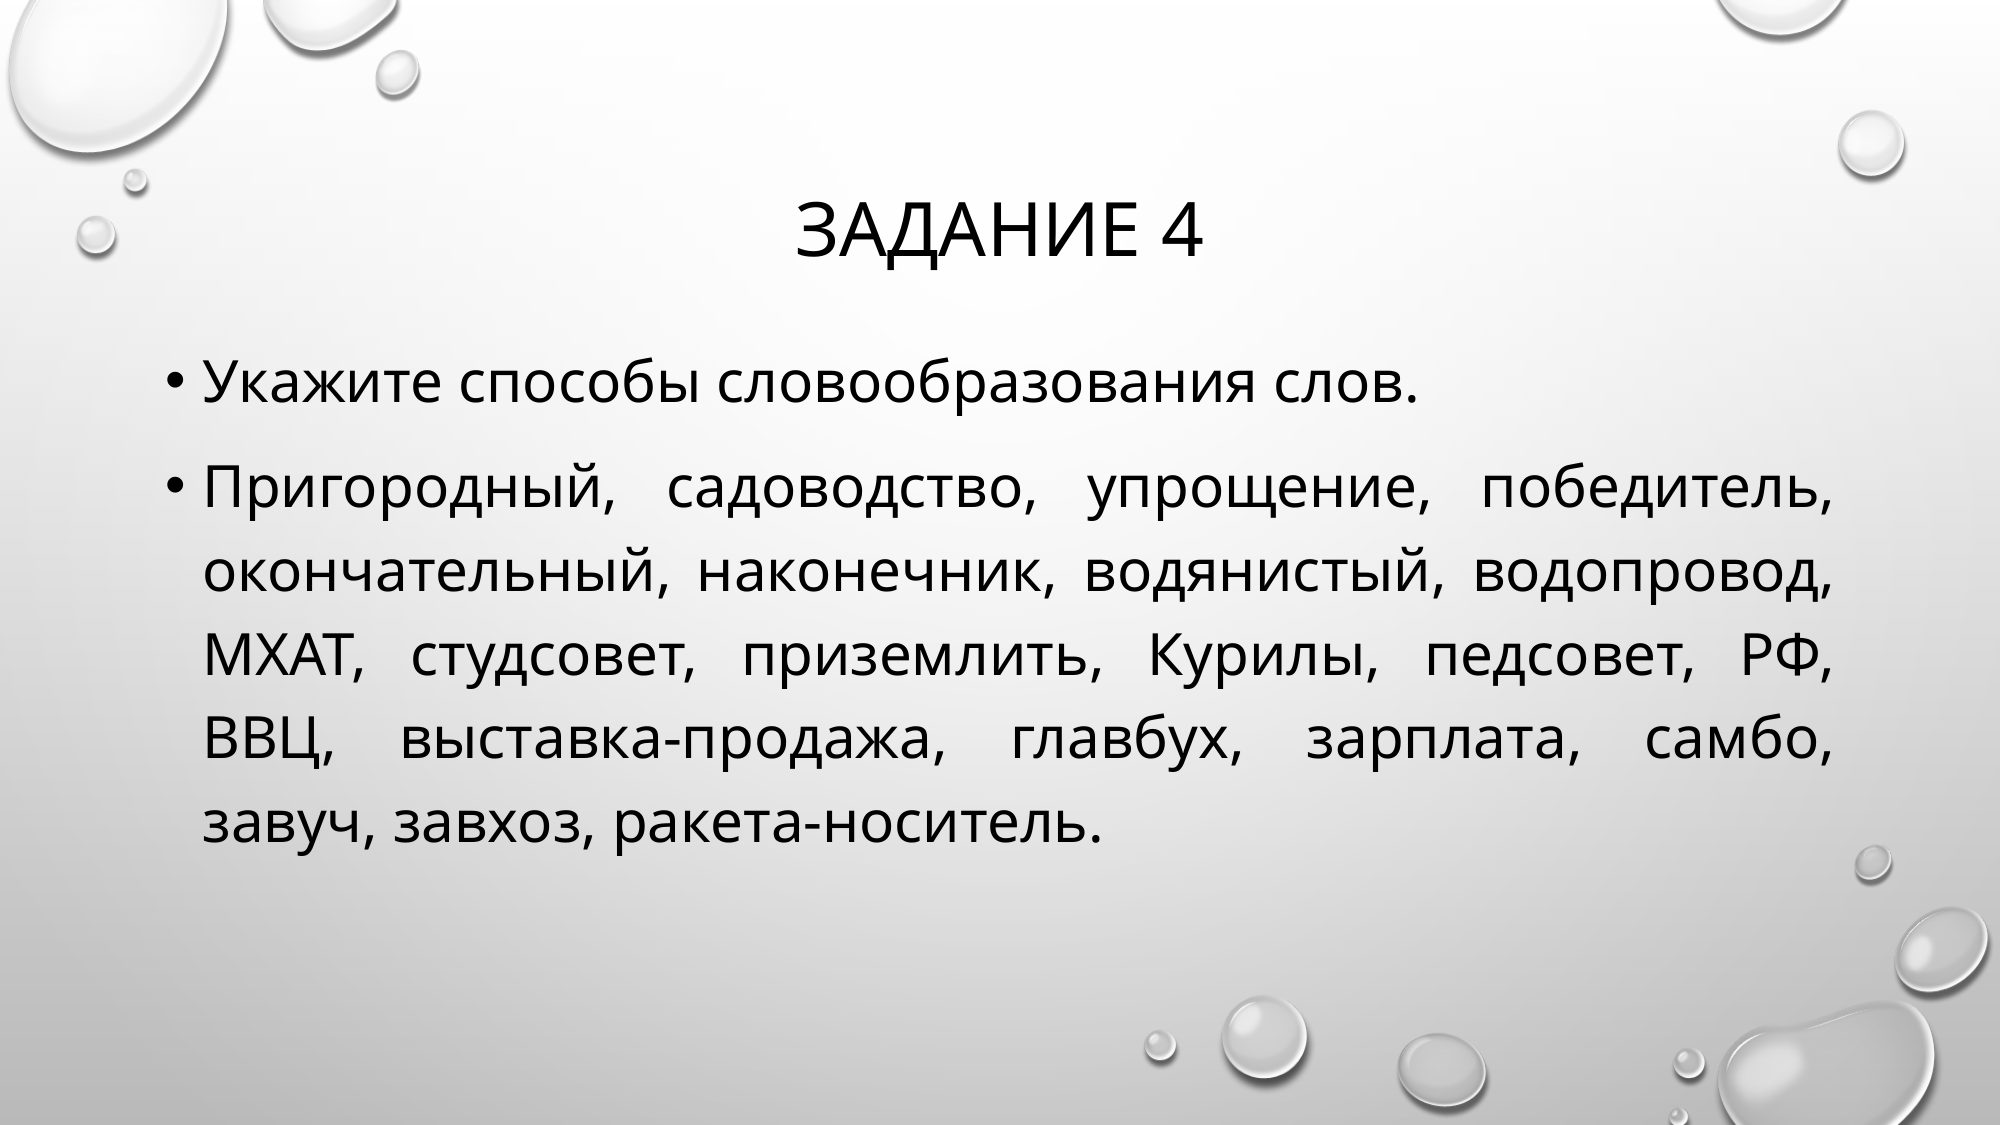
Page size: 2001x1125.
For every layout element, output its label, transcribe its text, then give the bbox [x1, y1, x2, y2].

list Укажите способы словообразования слов. Пригородный, садоводство, упрощение, победитель, окончательный, наконечник, водянистый, водопровод, МХАТ, студсовет, приземлить, Курилы, педсовет, РФ, ВВЦ, выставка-продажа, главбух, зарплата, самбо, завуч, завхоз, ракета-носитель. [150, 323, 1851, 994]
title Задание 4 [149, 101, 1851, 364]
picture [0, 0, 2000, 1125]
